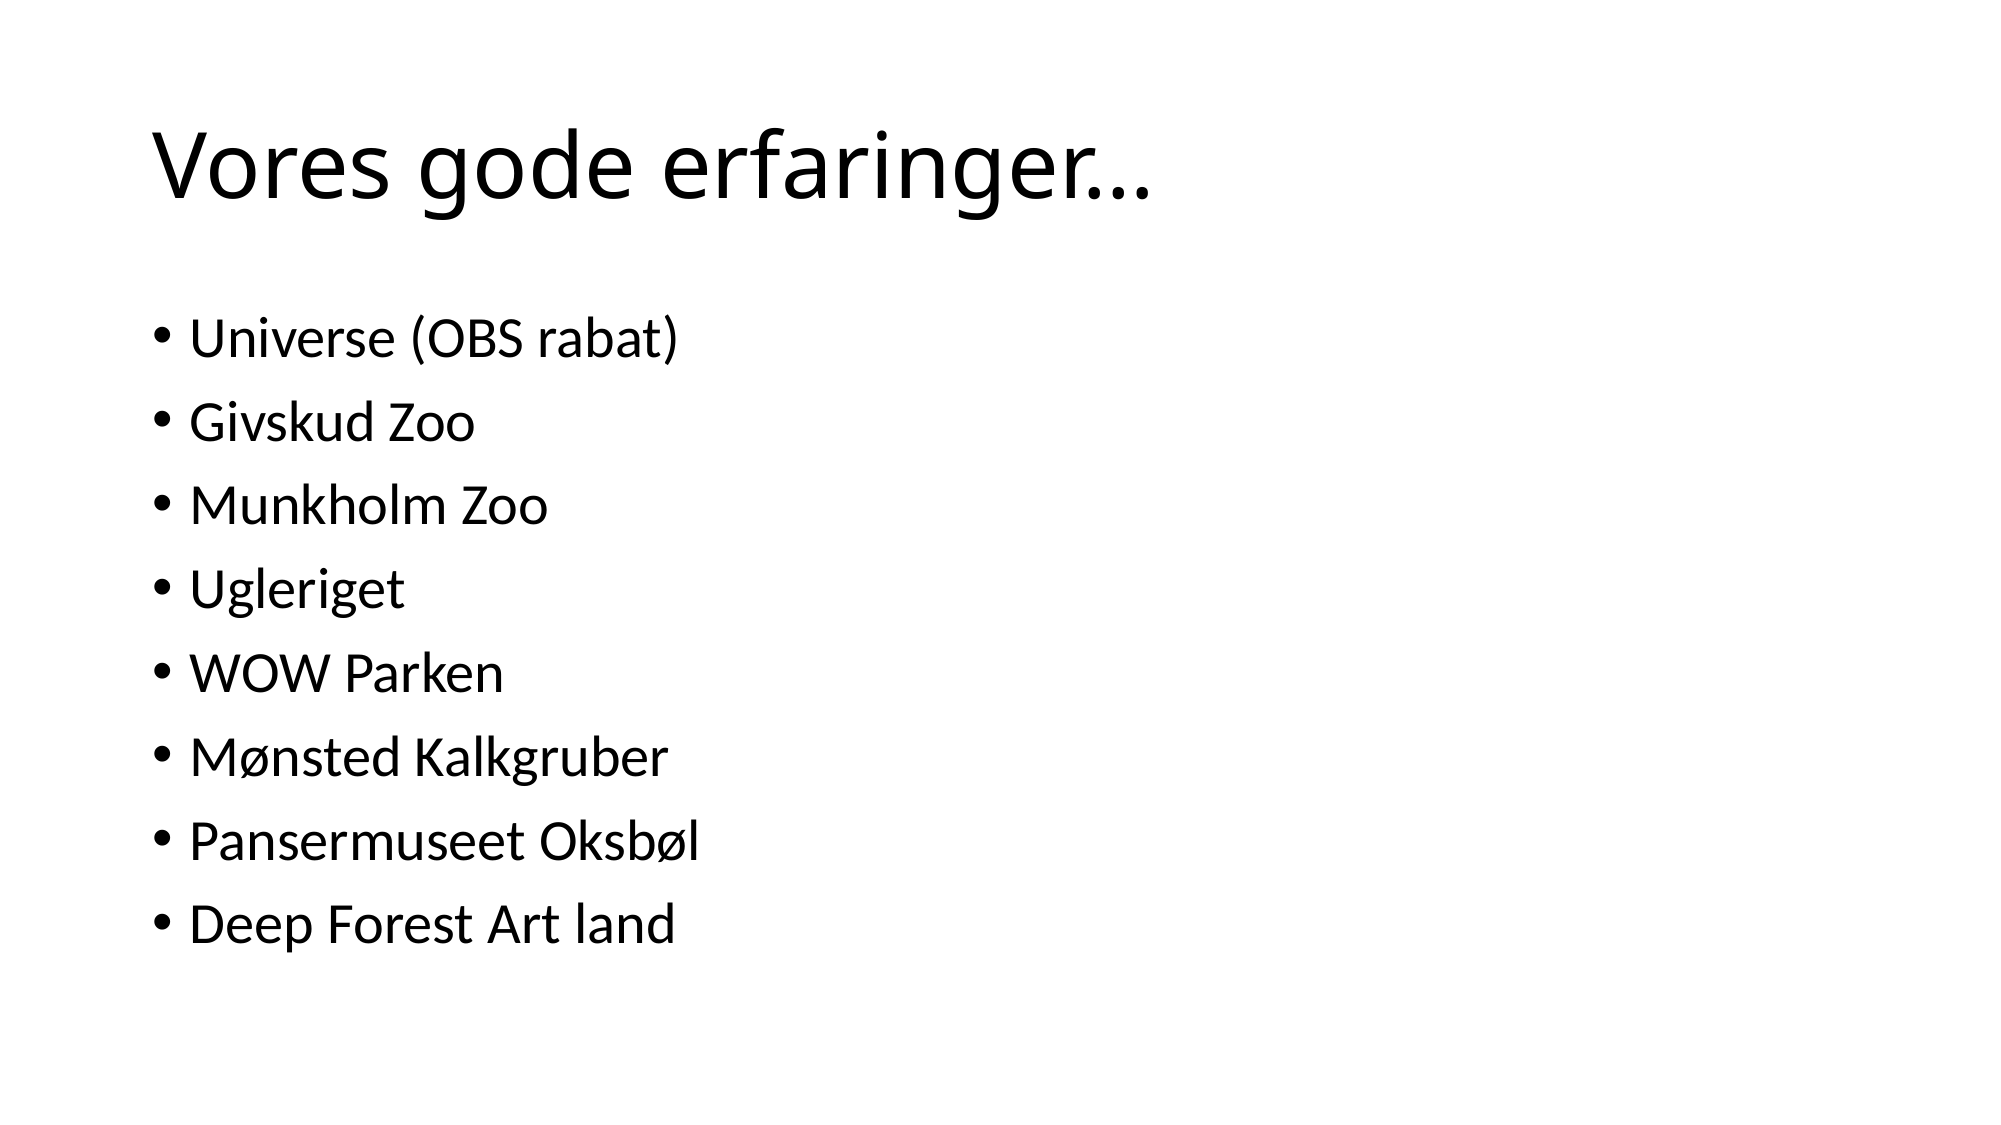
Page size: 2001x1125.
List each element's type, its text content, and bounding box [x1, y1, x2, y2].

title Vores gode erfaringer… [137, 59, 1863, 278]
list Universe (OBS rabat) Givskud Zoo Munkholm Zoo Ugleriget WOW Parken Mønsted Kalkgruber Pansermuseet Oksbøl Deep Forest Art land [137, 299, 1863, 1014]
